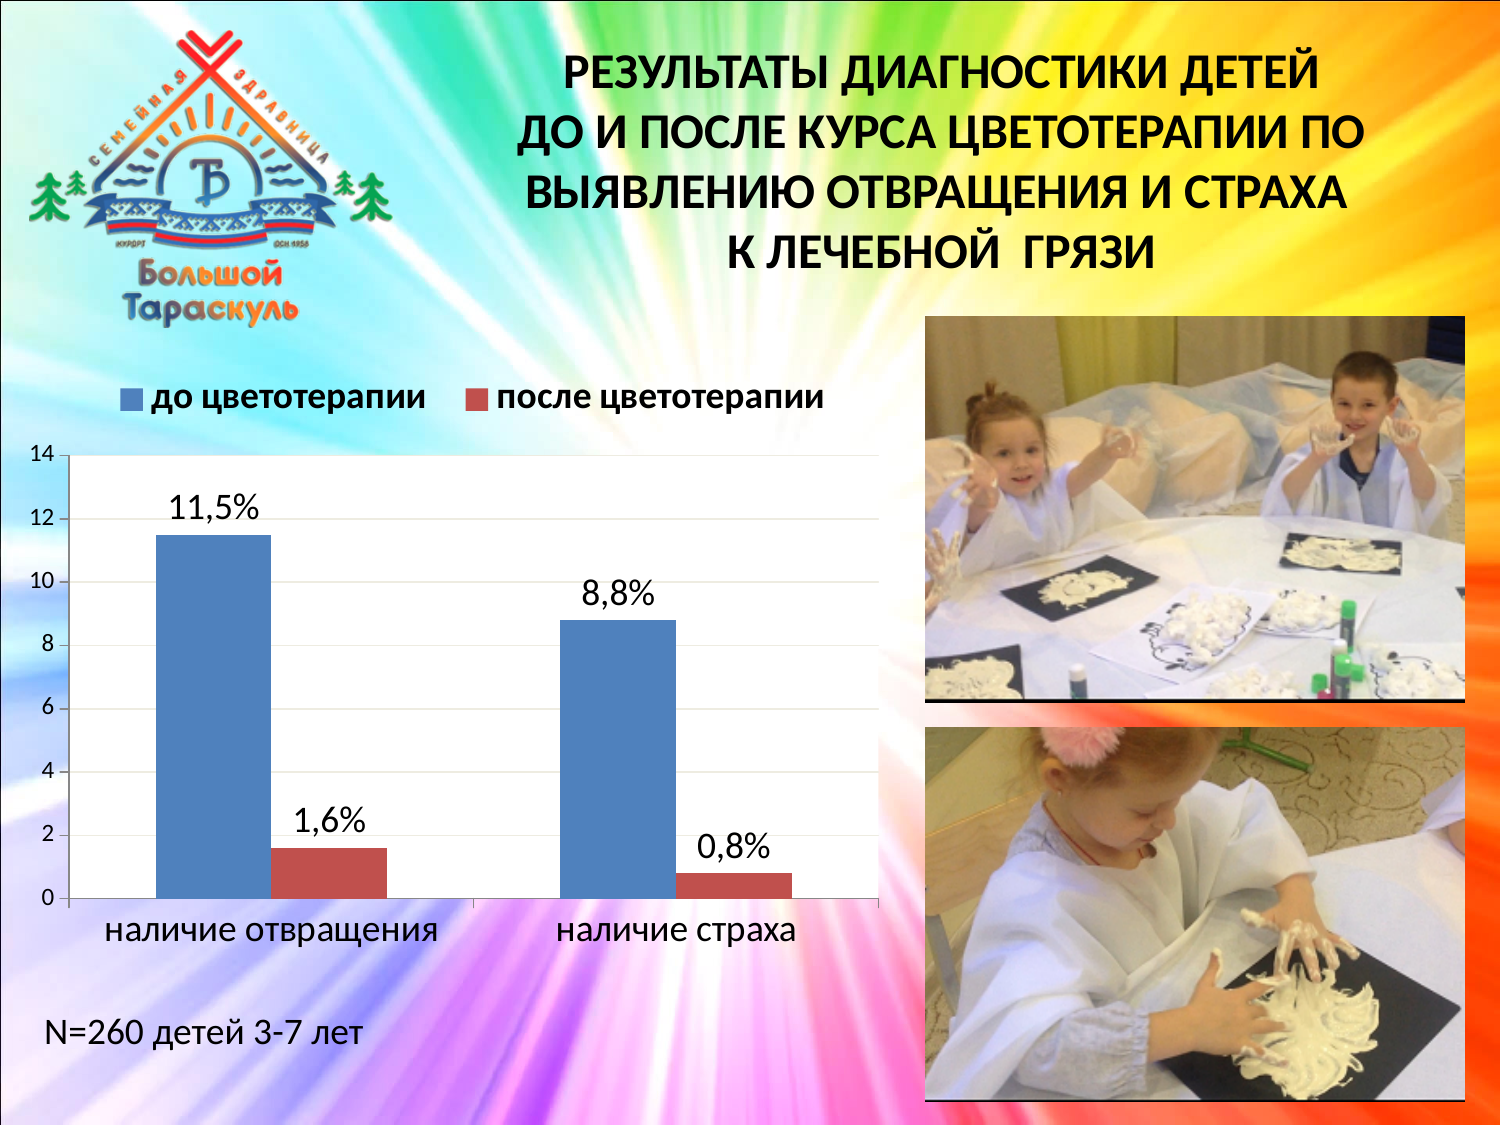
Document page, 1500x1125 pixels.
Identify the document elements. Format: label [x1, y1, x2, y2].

picture [0, 0, 1500, 1125]
chart [0, 361, 892, 988]
